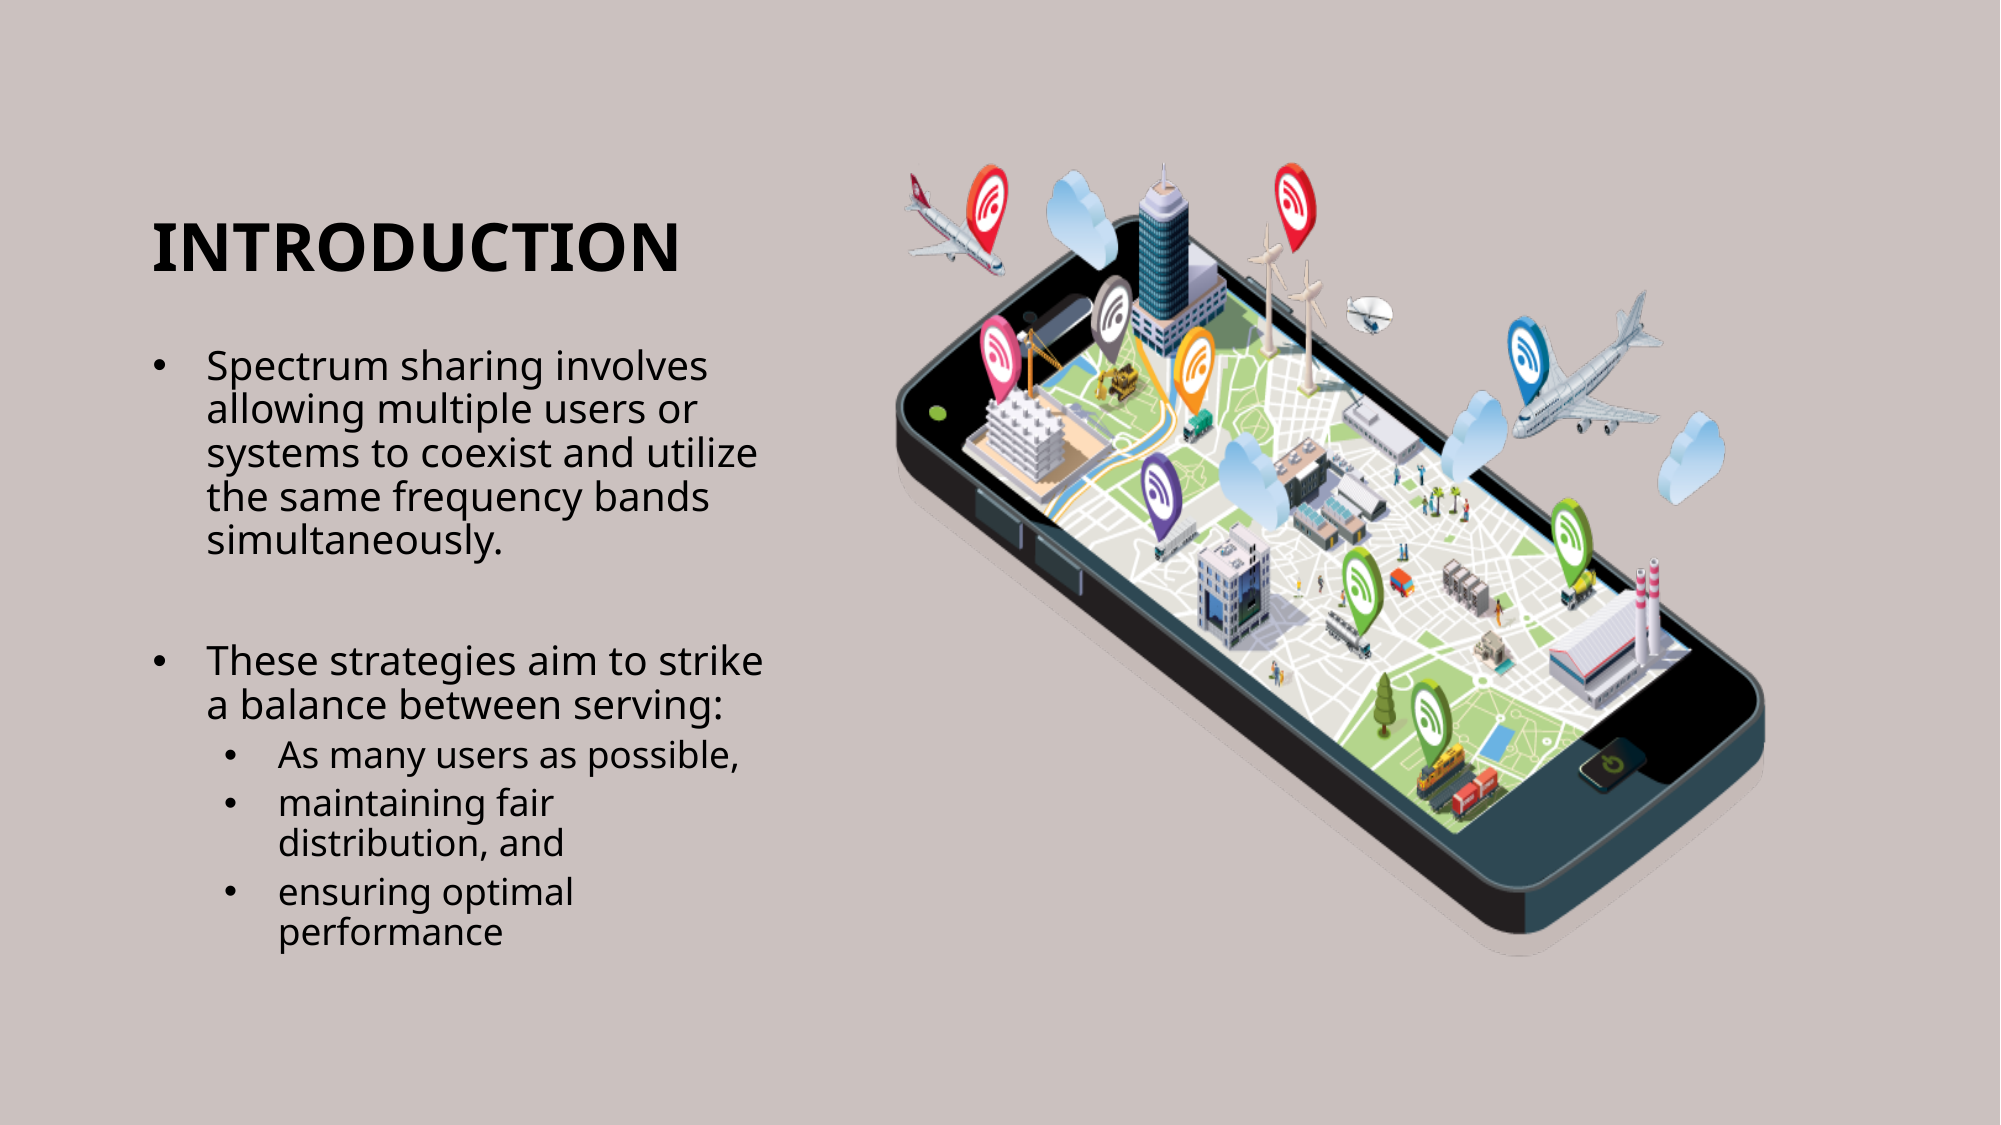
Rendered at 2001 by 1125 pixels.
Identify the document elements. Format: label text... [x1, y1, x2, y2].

list Spectrum sharing involves allowing multiple users or systems to coexist and utilize the same frequency bands simultaneously. These strategies aim to strike a balance between serving: As many users as possible, maintaining fair distribution, and ensuring optimal performance [137, 337, 783, 993]
title INTRODUCTION [137, 75, 783, 294]
picture [849, 162, 1869, 963]
